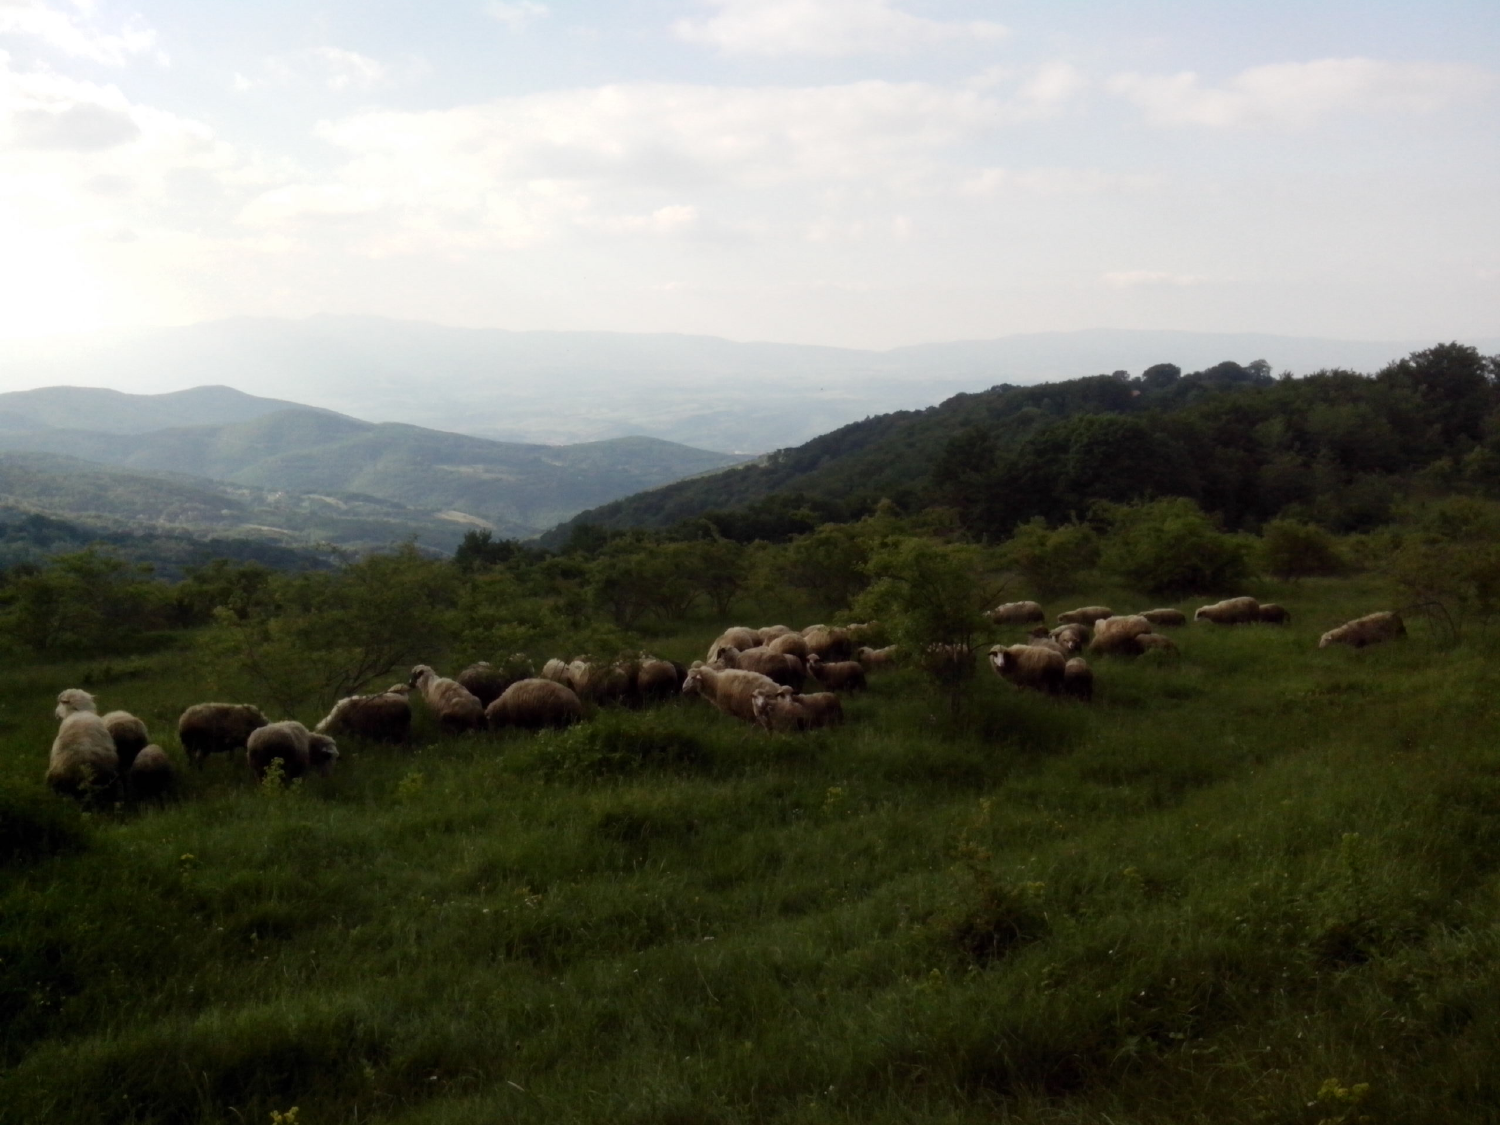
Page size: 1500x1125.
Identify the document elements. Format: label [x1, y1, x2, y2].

list [0, 0, 1500, 1125]
